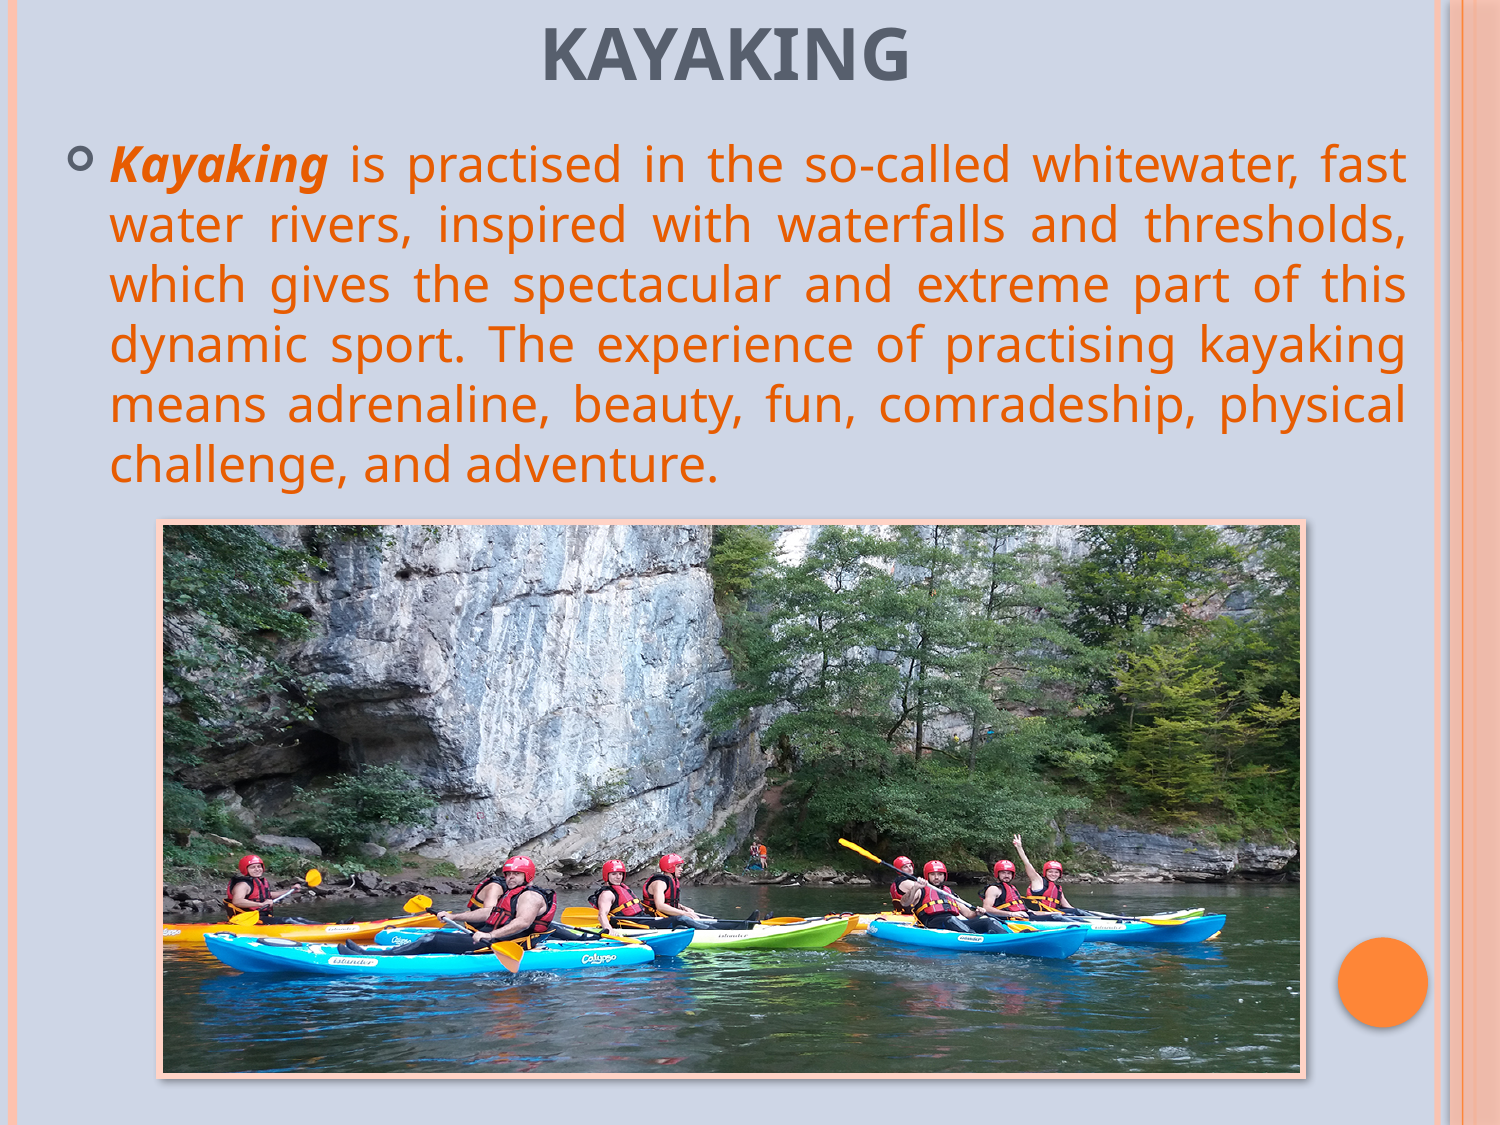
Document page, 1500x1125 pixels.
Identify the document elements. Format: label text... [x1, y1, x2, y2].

title Kayaking [17, 0, 1436, 102]
picture [161, 524, 1301, 1074]
list Kayaking is practised in the so-called whitewater, fast water rivers, inspired with waterfalls and thresholds, which gives the spectacular and extreme part of this dynamic sport. The experience of practising kayaking means adrenaline, beauty, fun, comradeship, physical challenge, and adventure. [50, 125, 1424, 1125]
